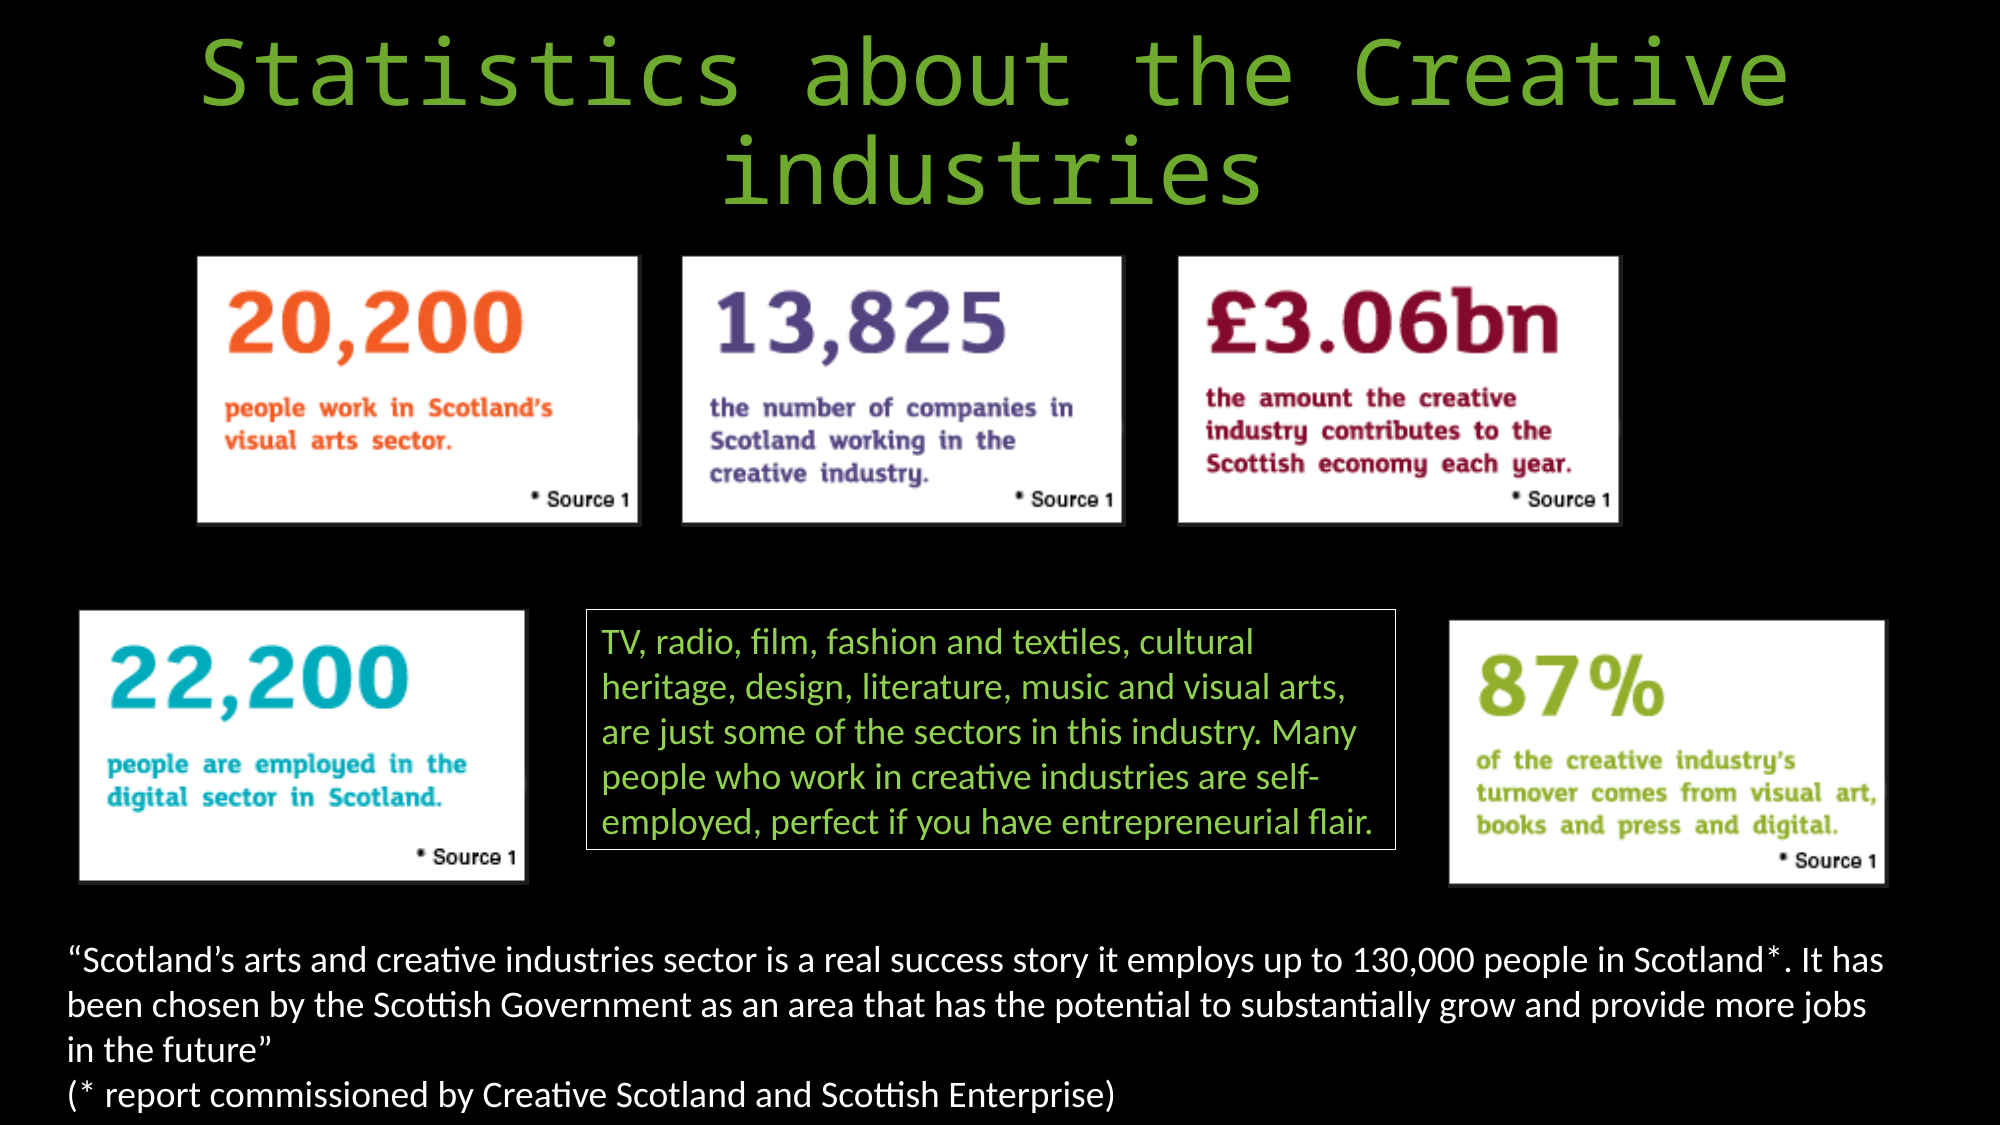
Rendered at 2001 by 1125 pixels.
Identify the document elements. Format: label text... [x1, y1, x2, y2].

picture [196, 255, 642, 528]
picture [1448, 618, 1890, 889]
picture [1176, 255, 1623, 528]
text_box TV, radio, film, fashion and textiles, cultural heritage, design, literature, music and visual arts, are just some of the sectors in this industry. Many people who work in creative industries are self-employed, perfect if you have entrepreneurial flair. [586, 609, 1396, 850]
title Statistics about the Creative industries [19, 78, 1969, 232]
picture [680, 255, 1127, 528]
picture [78, 609, 529, 885]
text_box “Scotland’s arts and creative industries sector is a real success story it employs up to 130,000 people in Scotland*. It has been chosen by the Scottish Government as an area that has the potential to substantially grow and provide more jobs in the future” (* report commissioned by Creative Scotland and Scottish Enterprise) [51, 927, 1919, 1123]
